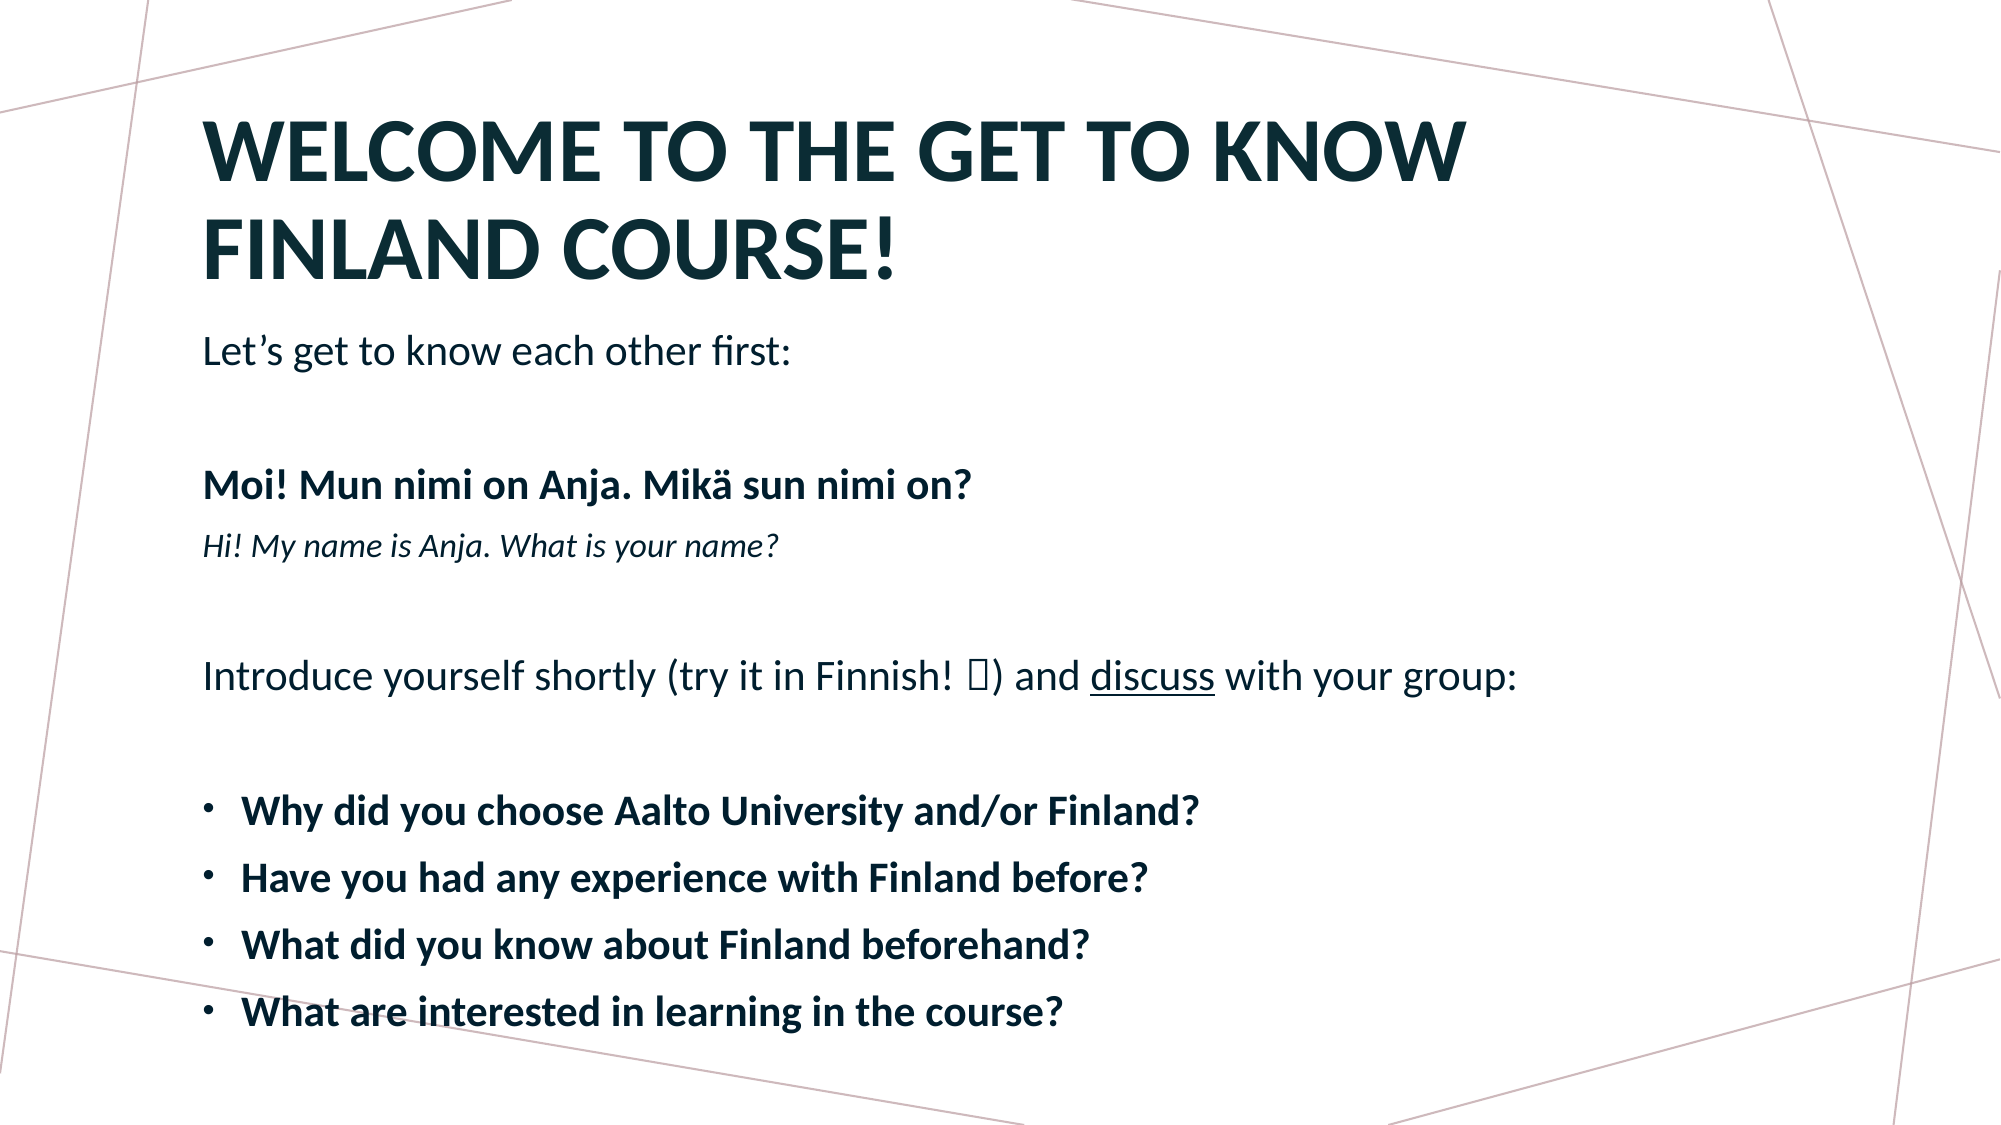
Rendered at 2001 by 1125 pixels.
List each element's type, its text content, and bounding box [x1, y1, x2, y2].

title Welcome to the get to know finland coursE! [187, 87, 1813, 315]
list Let’s get to know each other first: Moi! Mun nimi on Anja. Mikä sun nimi on? Hi! My name is Anja. What is your name? Introduce yourself shortly (try it in Finnish! ) and discuss with your group: Why did you choose Aalto University and/or Finland? Have you had any experience with Finland before? What did you know about Finland beforehand? What are interested in learning in the course? [187, 314, 1608, 1049]
